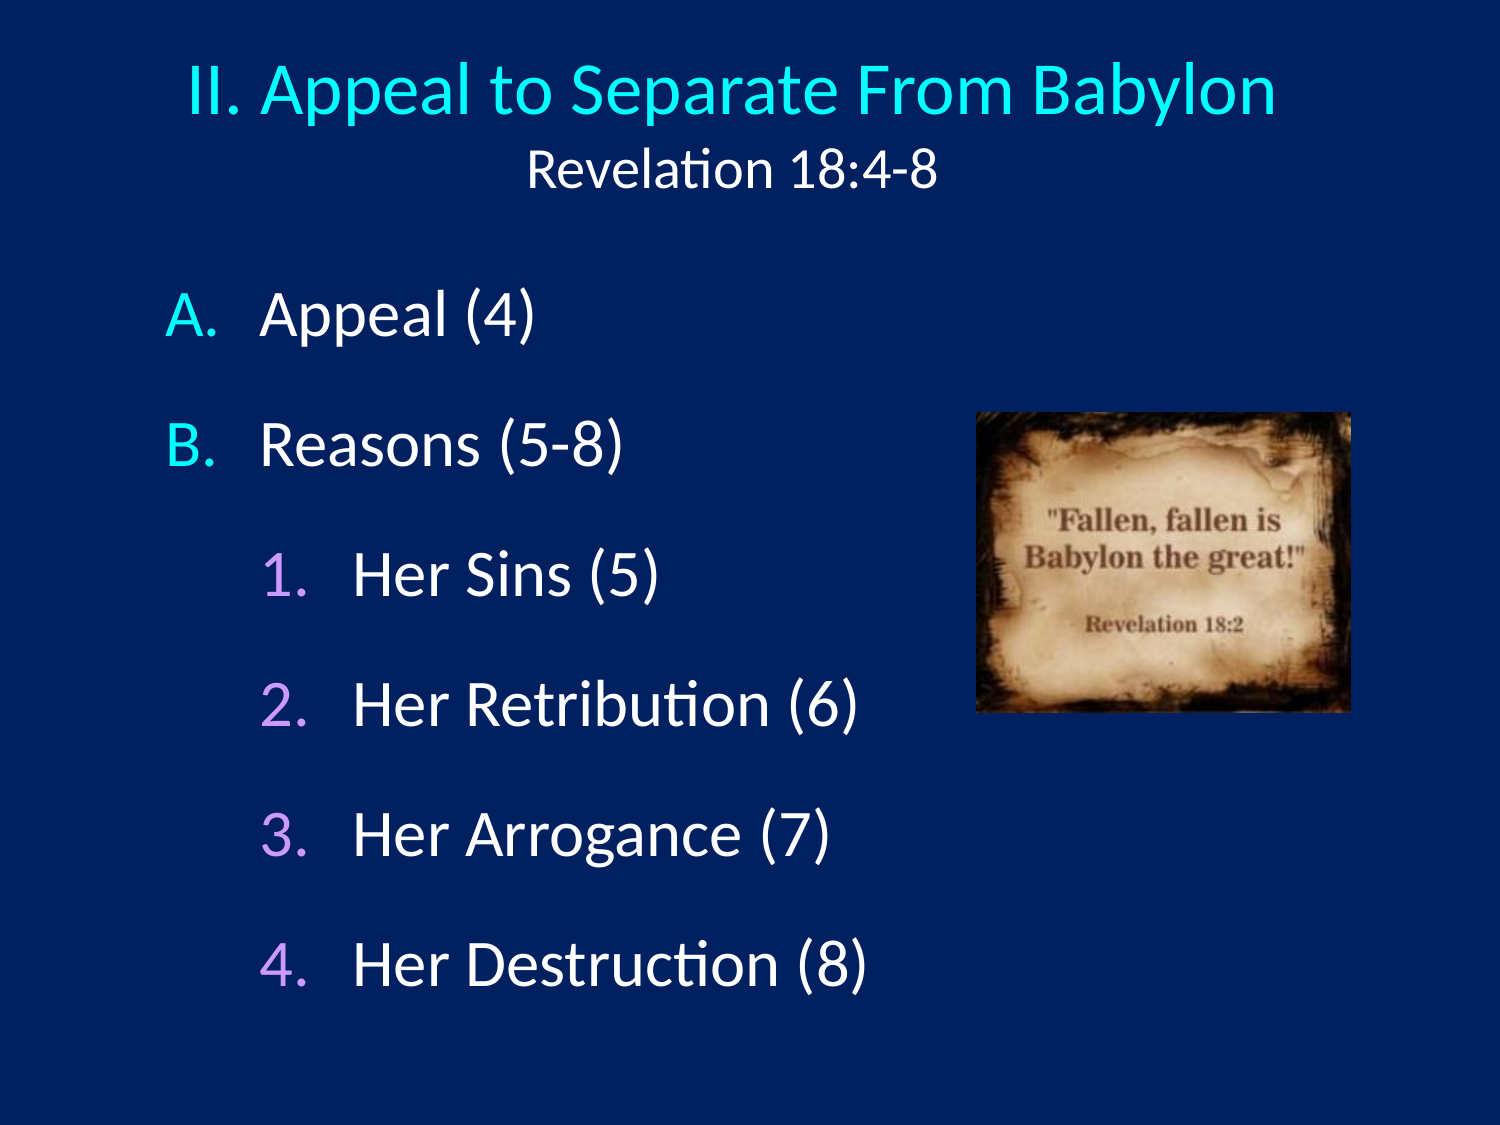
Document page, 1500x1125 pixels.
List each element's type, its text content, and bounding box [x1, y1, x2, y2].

list Appeal (4) Reasons (5-8) Her Sins (5) Her Retribution (6) Her Arrogance (7) Her Destruction (8) [149, 262, 1226, 1008]
title II. Appeal to Separate From Babylon Revelation 18:4-8 [37, 32, 1429, 213]
picture [975, 412, 1352, 713]
